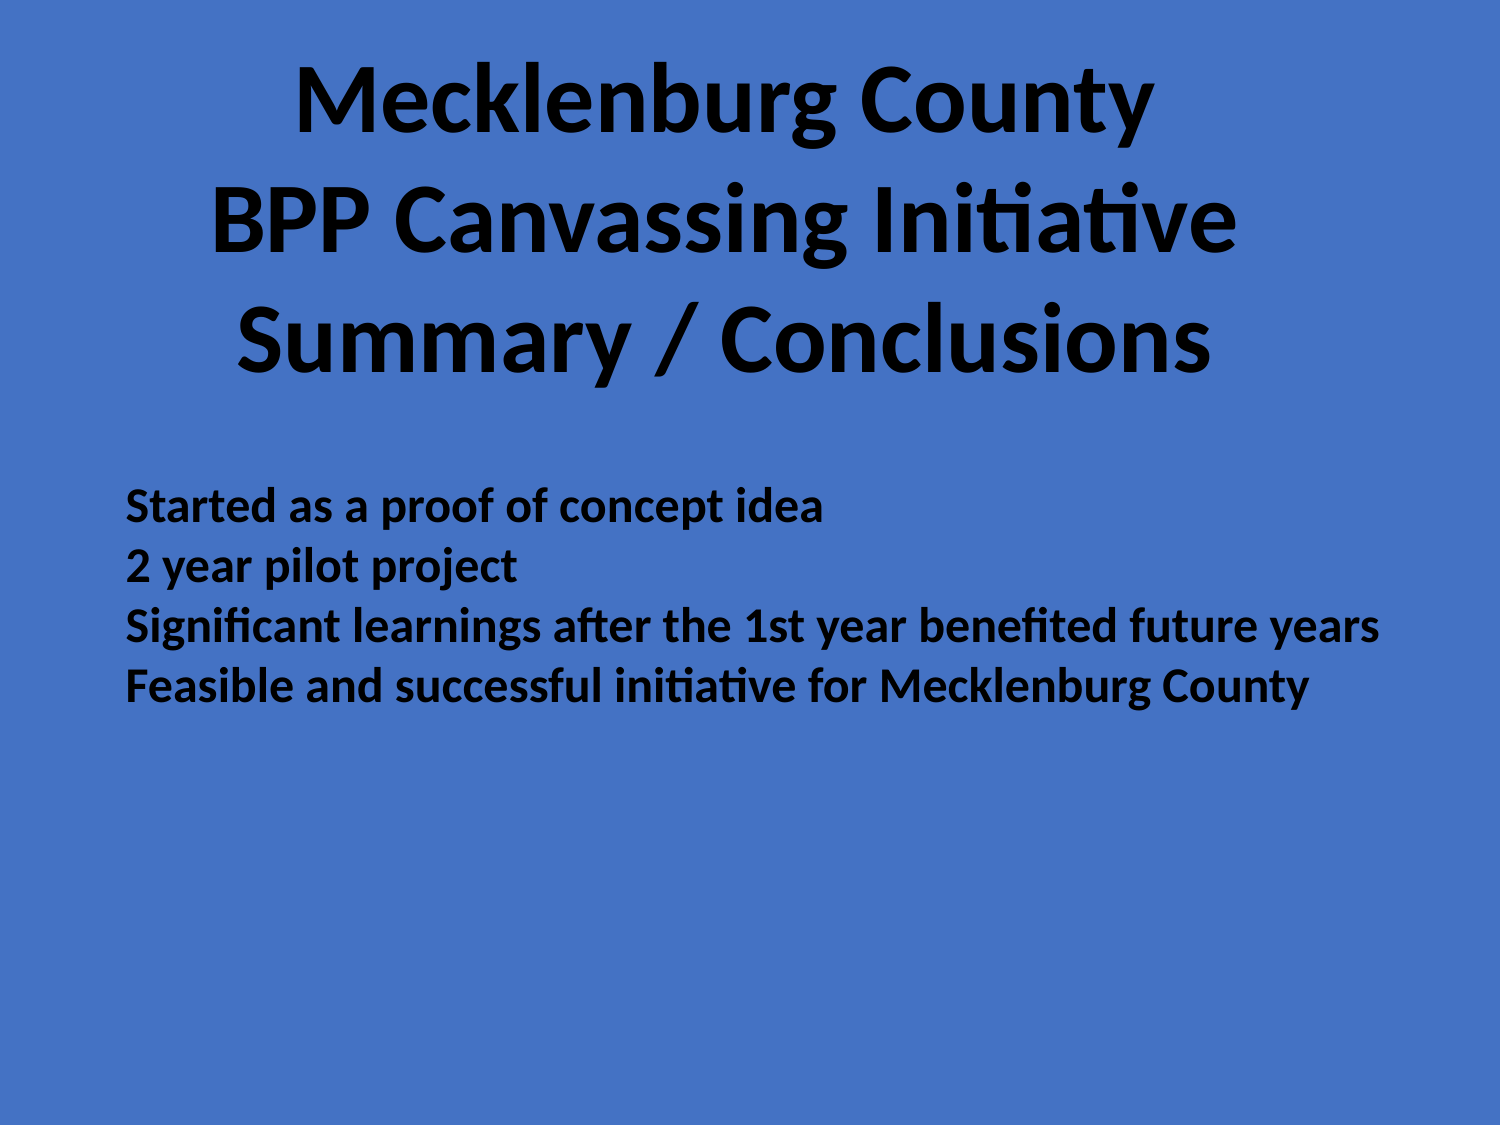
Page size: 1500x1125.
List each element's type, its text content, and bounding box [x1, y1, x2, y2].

text_box Started as a proof of concept idea 2 year pilot project Significant learnings after the 1st year benefited future years Feasible and successful initiative for Mecklenburg County [35, 425, 1500, 770]
text_box Mecklenburg County BPP Canvassing Initiative Summary / Conclusions [99, 24, 1350, 400]
